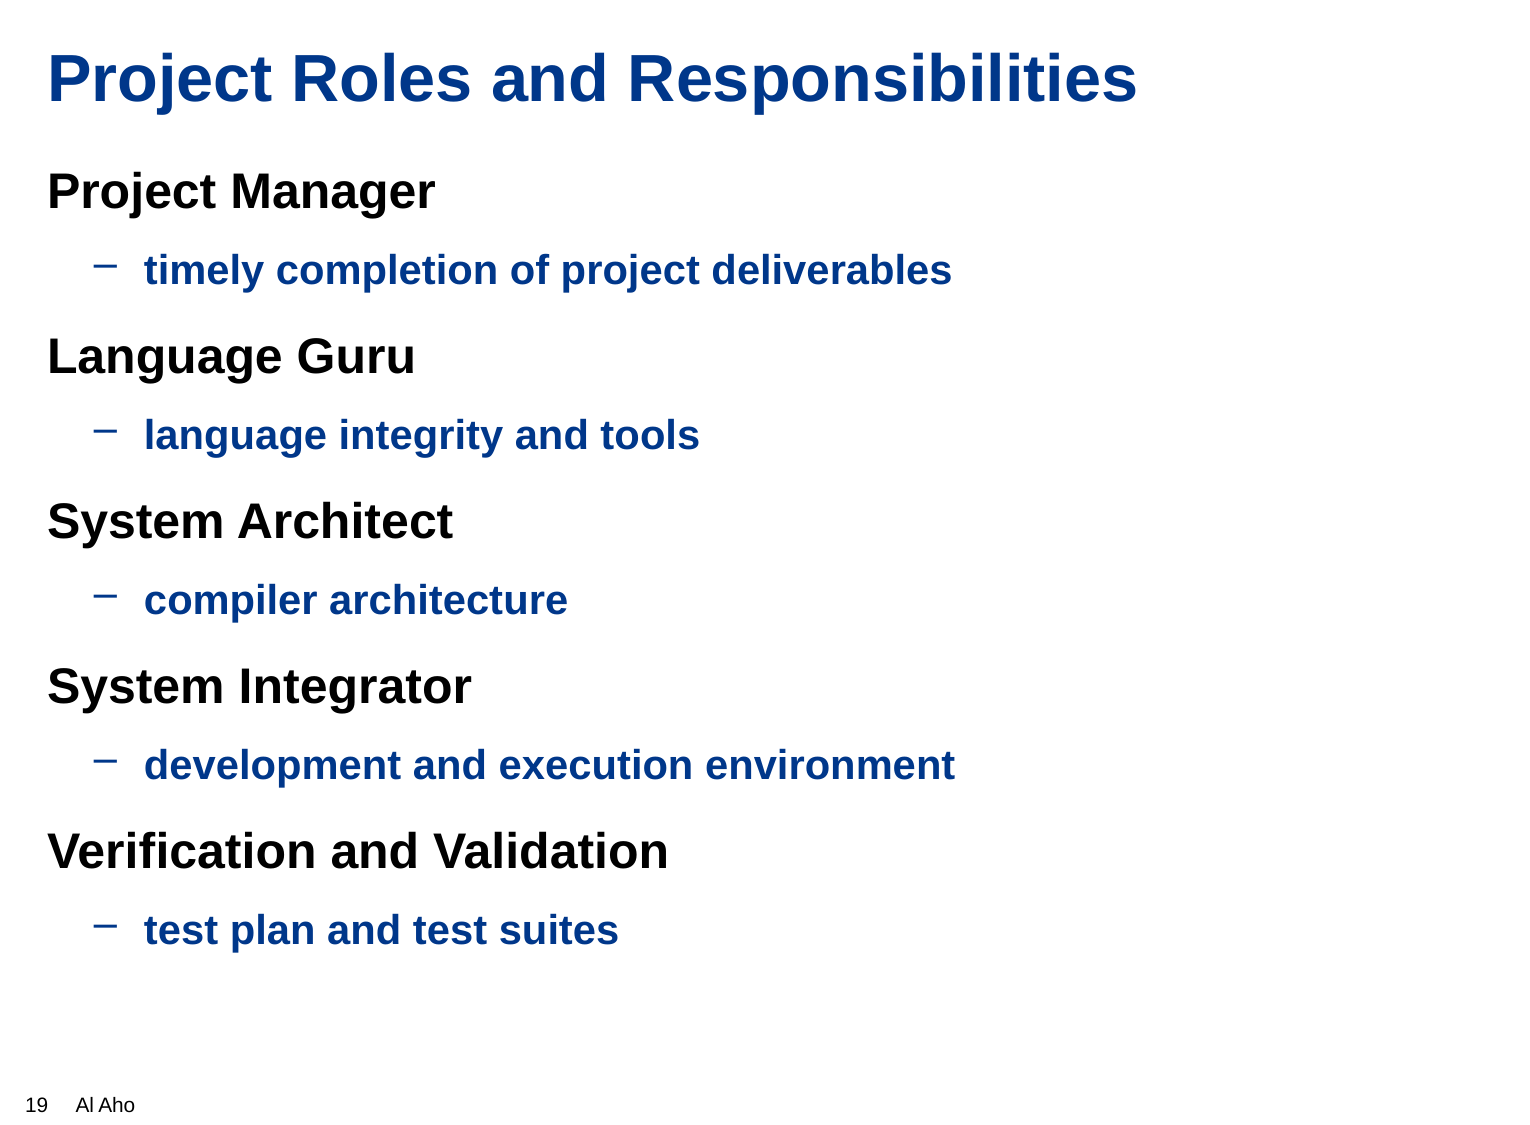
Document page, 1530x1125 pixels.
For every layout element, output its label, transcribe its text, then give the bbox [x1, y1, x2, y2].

list Project Manager timely completion of project deliverables Language Guru language integrity and tools System Architect compiler architecture System Integrator development and execution environment Verification and Validation test plan and test suites [32, 150, 1530, 1043]
title Project Roles and Responsibilities [32, 11, 1530, 150]
